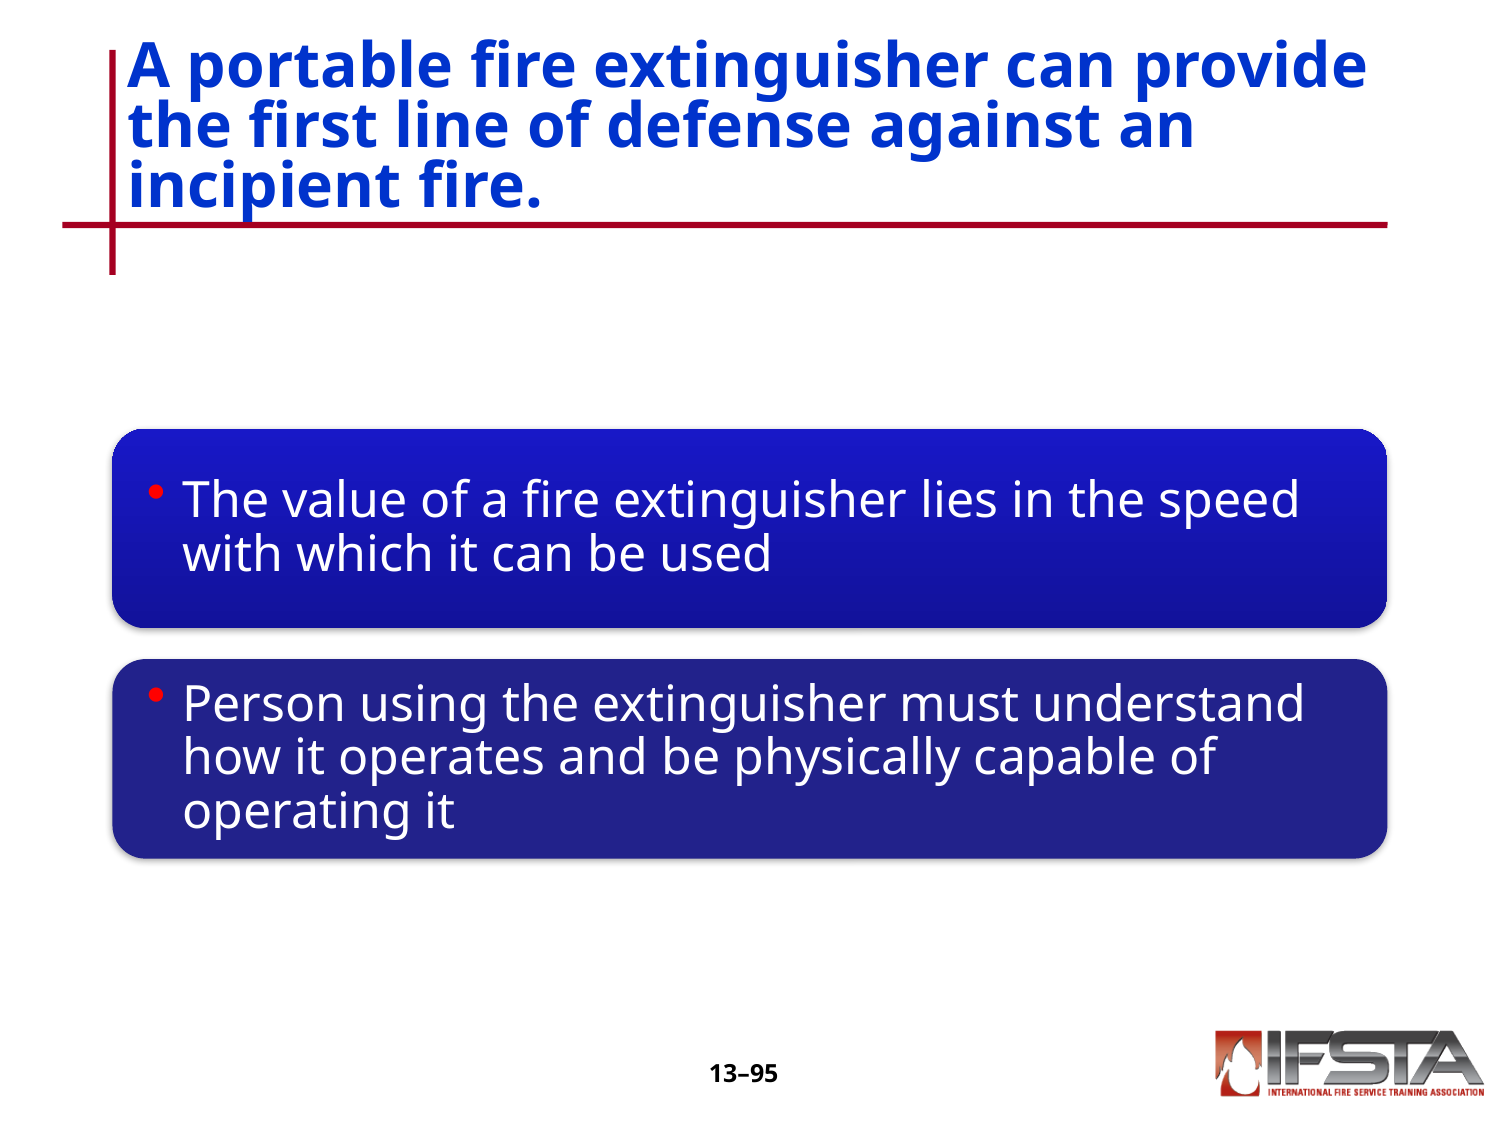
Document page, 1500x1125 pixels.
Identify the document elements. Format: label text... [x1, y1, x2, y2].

slide_number 13–94 [587, 1050, 900, 1125]
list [112, 287, 1388, 1001]
picture [1215, 1030, 1485, 1099]
title A portable fire extinguisher can provide the first line of defense against an incipient fire. [112, 32, 1388, 182]
